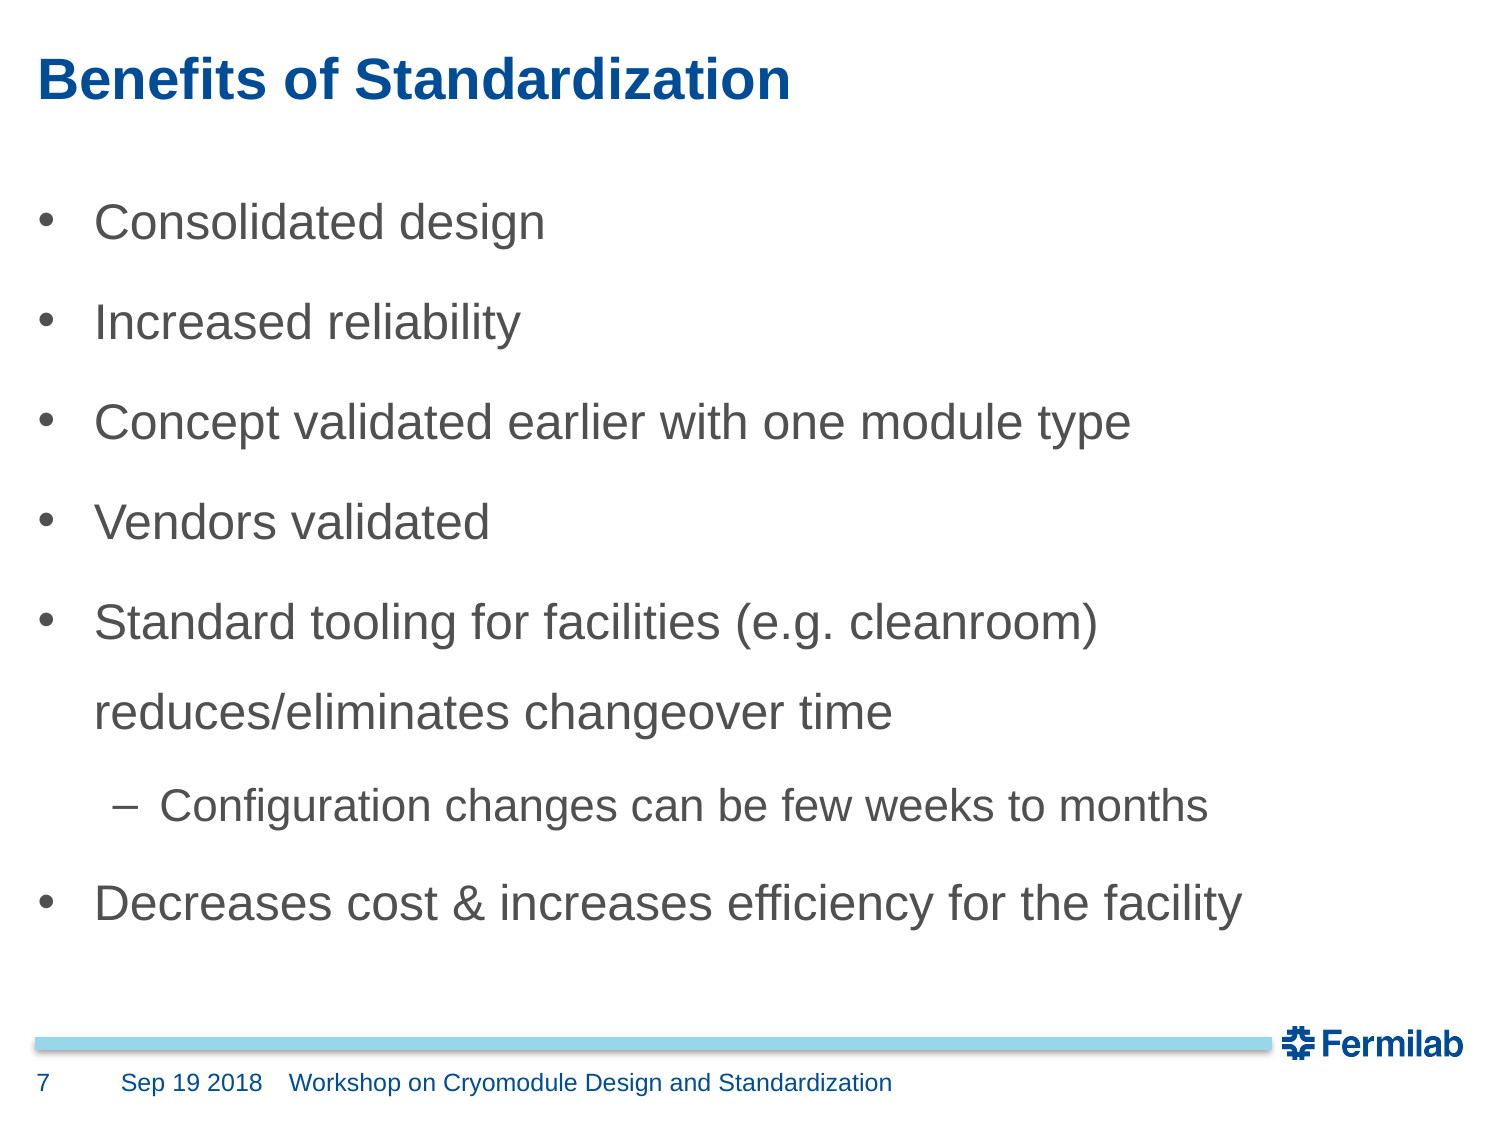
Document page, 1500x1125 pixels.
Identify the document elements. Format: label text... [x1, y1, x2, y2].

list Consolidated design Increased reliability Concept validated earlier with one module type Vendors validated Standard tooling for facilities (e.g. cleanroom) reduces/eliminates changeover time Configuration changes can be few weeks to months Decreases cost & increases efficiency for the facility [37, 159, 1461, 990]
title Benefits of Standardization [37, 41, 1463, 112]
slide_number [120, 1066, 288, 1107]
footer Workshop on Cryomodule Design and Standardization [288, 1066, 1317, 1107]
slide_number 7 [36, 1066, 105, 1106]
picture [1282, 1026, 1463, 1060]
